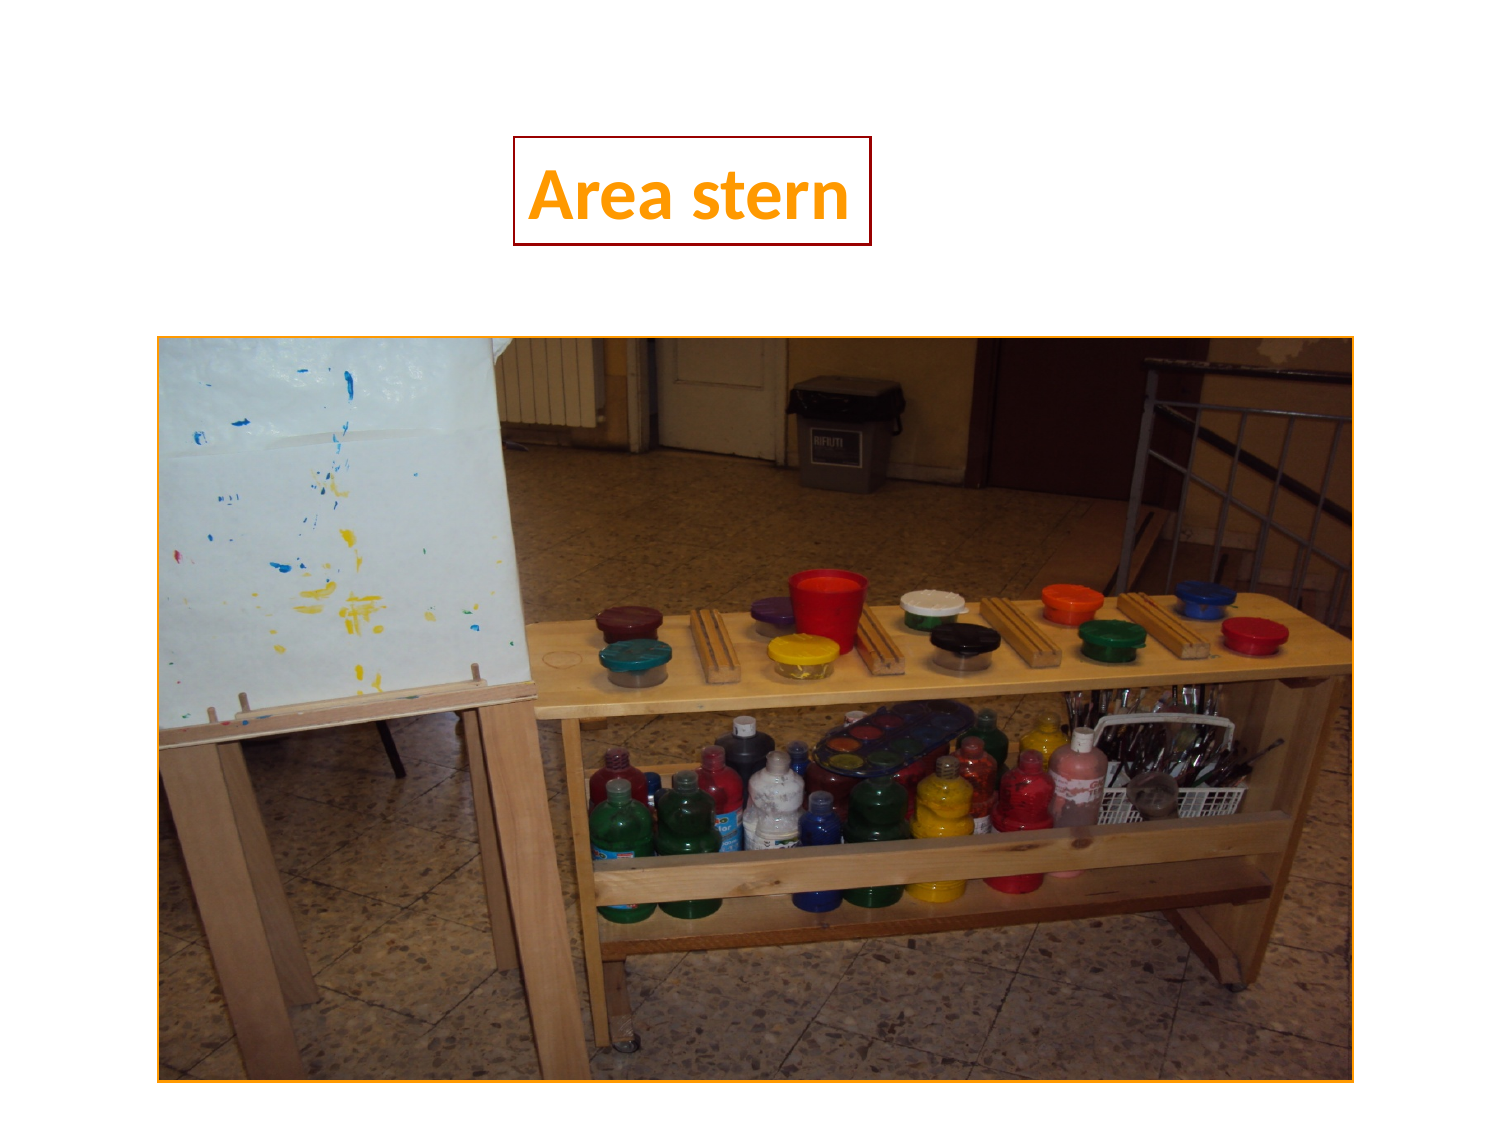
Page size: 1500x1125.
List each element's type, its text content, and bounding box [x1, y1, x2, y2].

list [159, 337, 1353, 1081]
text_box Area stern [513, 137, 871, 245]
